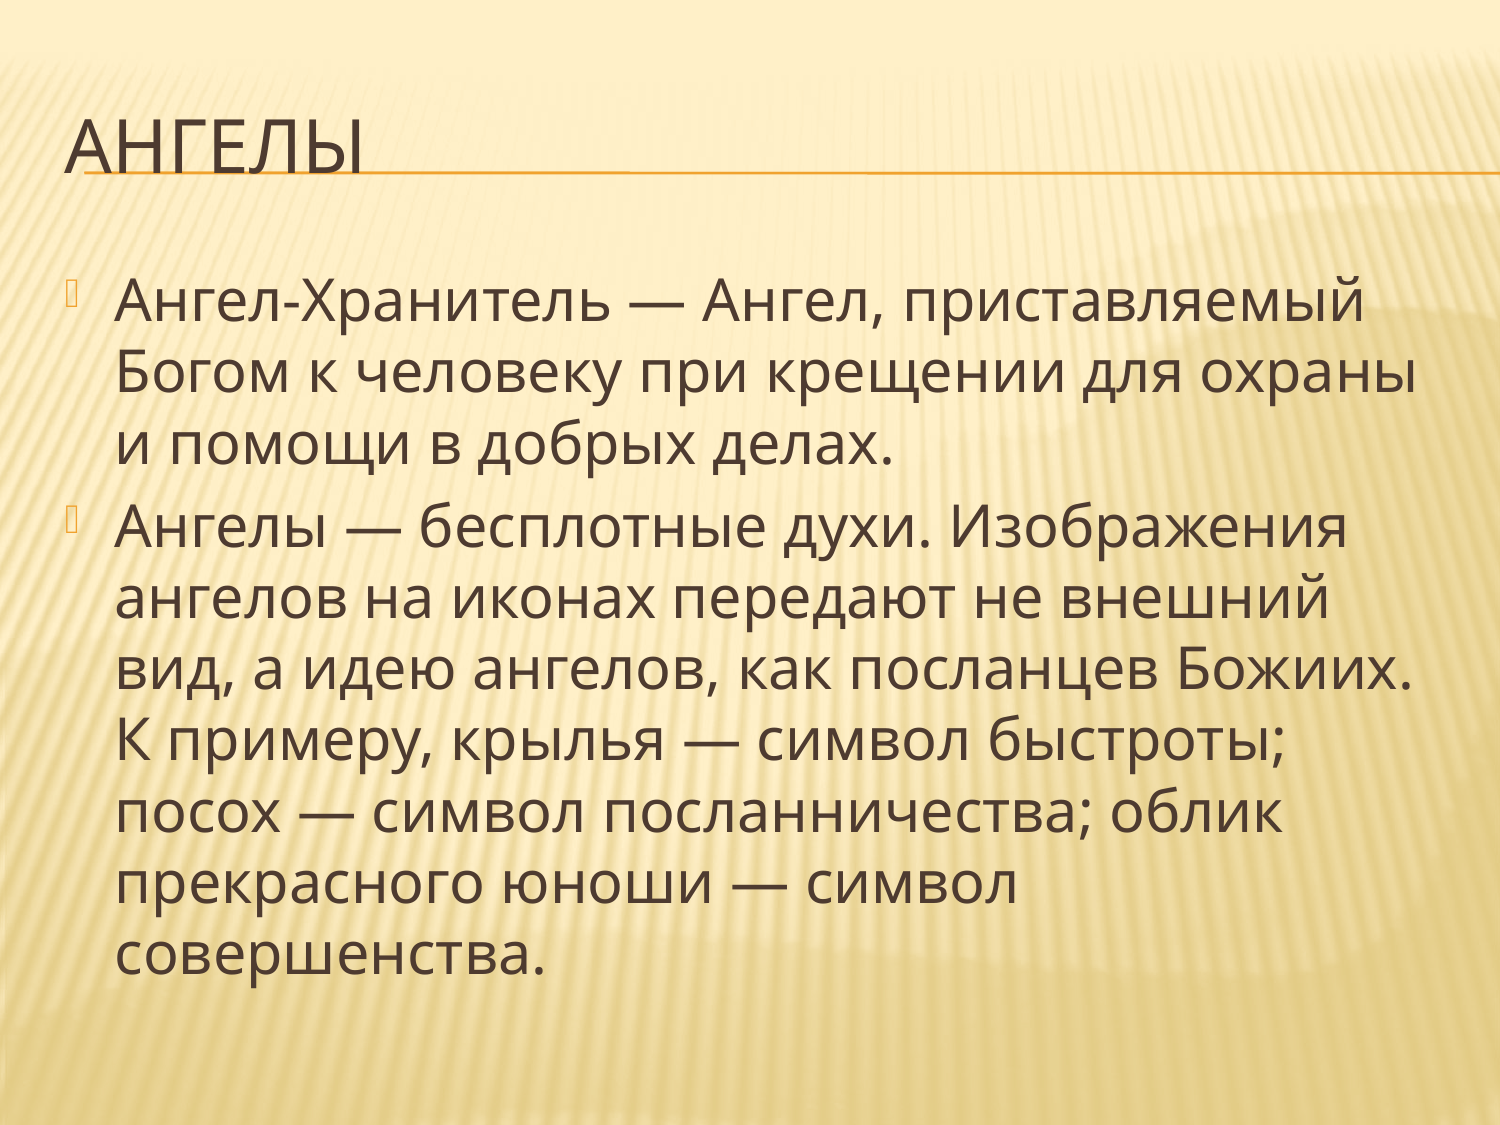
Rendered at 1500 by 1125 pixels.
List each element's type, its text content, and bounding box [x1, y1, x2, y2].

title Ангелы [50, 75, 1475, 213]
list Ангел-Хранитель — Ангел, приставляемый Богом к человеку при крещении для охраны и помощи в добрых делах. Ангелы — бесплотные духи. Изображения ангелов на иконах передают не внешний вид, а идею ангелов, как посланцев Божиих. К примеру, крылья — символ быстроты; посох — символ посланничества; облик прекрасного юноши — символ совершенства. [50, 254, 1475, 998]
